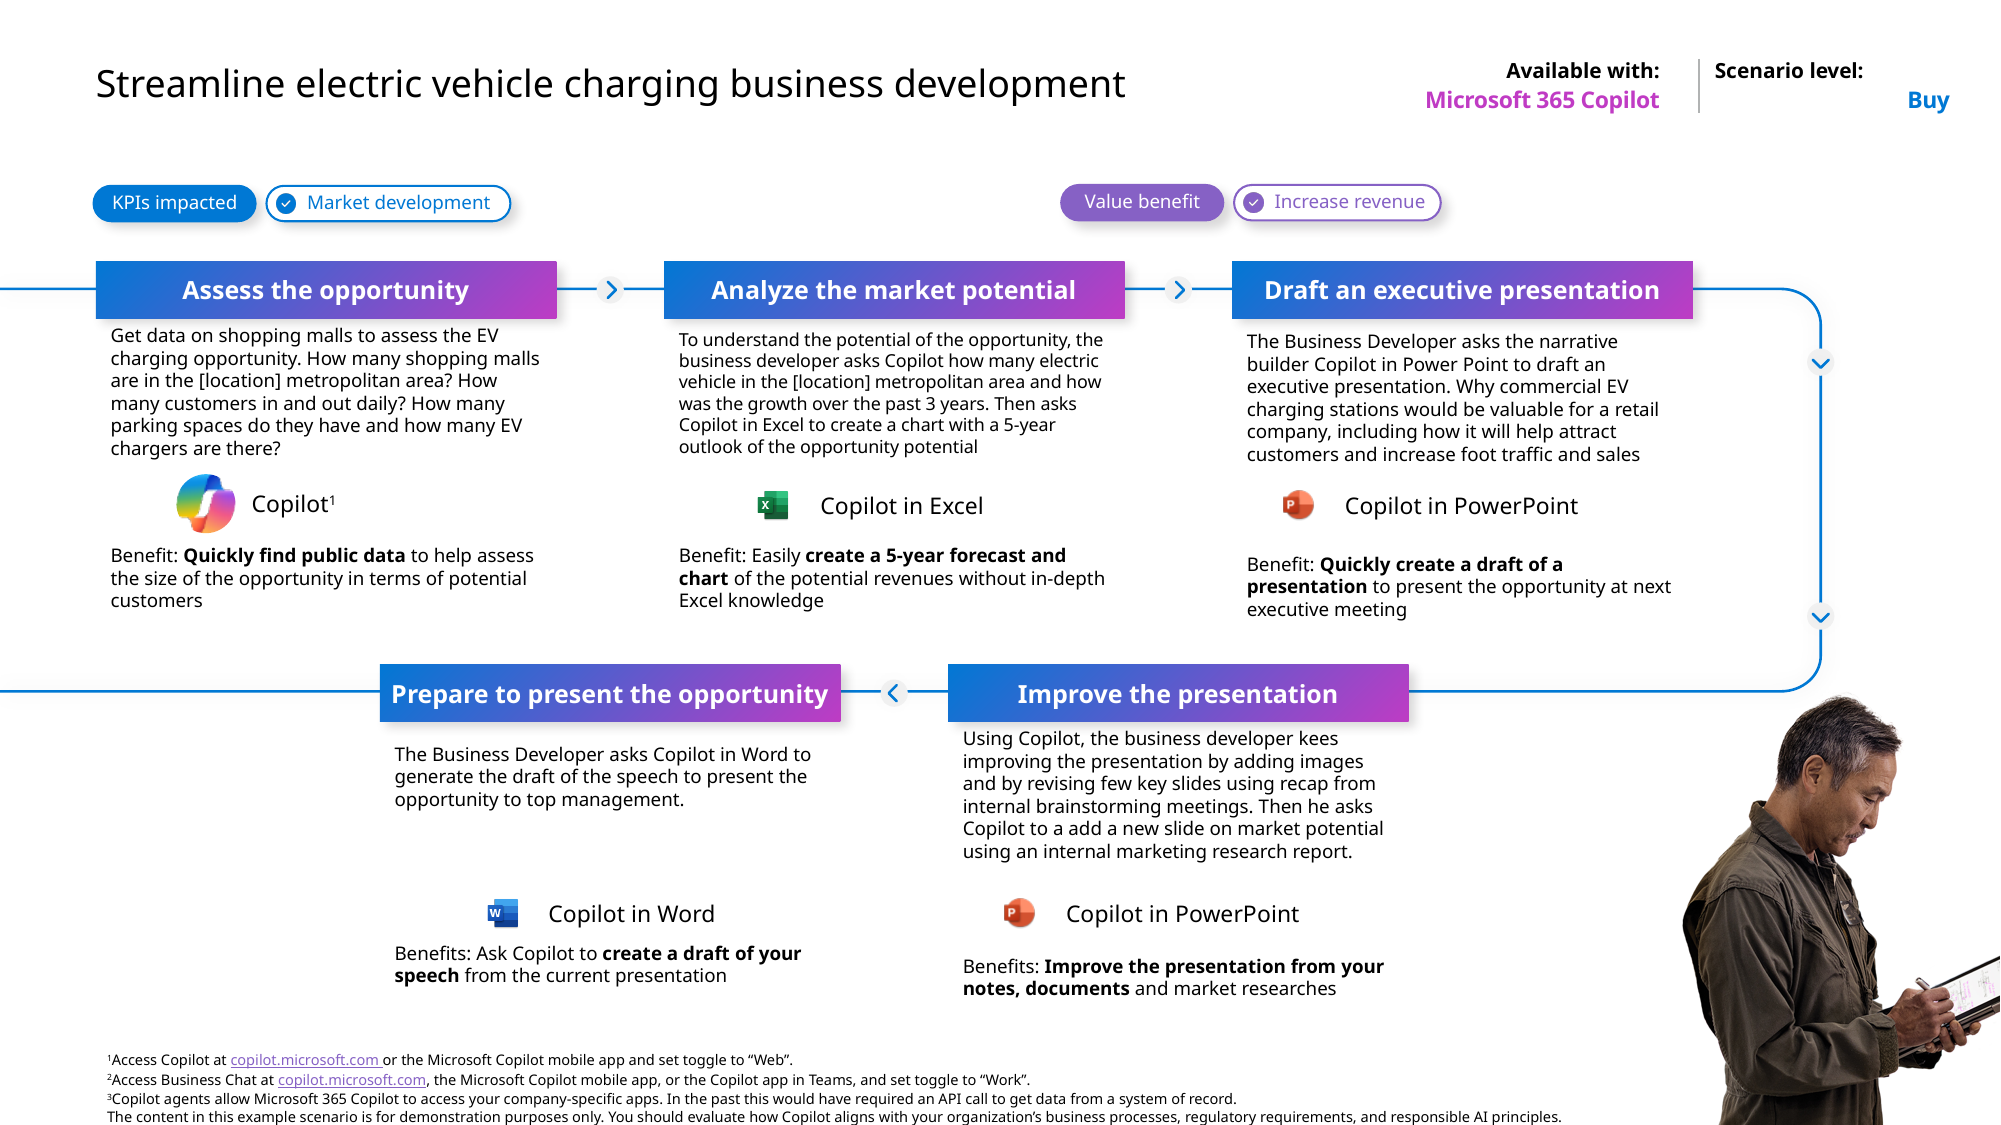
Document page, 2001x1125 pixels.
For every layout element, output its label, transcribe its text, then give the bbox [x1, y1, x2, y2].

list Improve the presentation [948, 664, 1409, 721]
list Benefit: Quickly find public data to help assess the size of the opportunity in terms of potential customers [95, 525, 557, 630]
list Draft an executive presentation [1232, 261, 1693, 319]
list The Business Developer asks the narrative builder Copilot in Power Point to draft an executive presentation. Why commercial EV charging stations would be valuable for a retail company, including how it will help attract customers and increase foot traffic and sales [1232, 323, 1693, 481]
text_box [1233, 184, 1441, 221]
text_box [176, 473, 354, 534]
list Prepare to present the opportunity [379, 664, 841, 722]
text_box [743, 475, 992, 535]
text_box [1269, 475, 1656, 535]
list The Business Developer asks Copilot in Word to generate the draft of the speech to present the opportunity to top management. [379, 736, 841, 840]
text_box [266, 185, 511, 222]
list Benefits: Ask Copilot to create a draft of your speech from the current presentation [379, 924, 842, 1029]
list Benefits: Improve the presentation from your notes, documents and market researches [947, 924, 1410, 1029]
text_box 1Access Copilot at copilot.microsoft.com or the Microsoft Copilot mobile app and set toggle to “Web”. 2Access Business Chat at copilot.microsoft.com, the Microsoft Copilot mobile app, or the Copilot app in Teams, and set toggle to “Work”. 3Copilot agents allow Microsoft 365 Copilot to access your company-specific apps. In the past this would have required an API call to get data from a system of record. The content in this example scenario is for demonstration purposes only. You should evaluate how Copilot aligns with your organization’s business processes, regulatory requirements, and responsible AI principles. [107, 1050, 1681, 1125]
list Using Copilot, the business developer kees improving the presentation by adding images and by revising few key slides using recap from internal brainstorming meetings. Then he asks Copilot to a add a new slide on market potential using an internal marketing research report. [948, 721, 1409, 884]
text_box Value benefit [1060, 184, 1225, 222]
text_box KPIs impacted [92, 185, 257, 222]
list To understand the potential of the opportunity, the business developer asks Copilot how many electric vehicle in the [location] metropolitan area and how was the growth over the past 3 years. Then asks Copilot in Excel to create a chart with a 5-year outlook of the opportunity potential [664, 322, 1125, 479]
list Microsoft 365 Copilot [1069, 85, 1660, 114]
list Analyze the market potential [664, 261, 1125, 319]
list Buy [1711, 85, 1950, 115]
list Benefit: Quickly create a draft of a presentation to present the opportunity at next executive meeting [1231, 534, 1694, 639]
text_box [472, 883, 726, 943]
list Benefit: Easily create a 5-year forecast and chart of the potential revenues without in-depth Excel knowledge [663, 525, 1126, 630]
title Streamline electric vehicle charging business development [95, 63, 1242, 150]
list Assess the opportunity [95, 261, 557, 318]
list Get data on shopping malls to assess the EV charging opportunity. How many shopping malls are in the [location] metropolitan area? How many customers in and out daily? How many parking spaces do they have and how many EV chargers are there? [95, 318, 557, 468]
picture [1681, 688, 2000, 1125]
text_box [990, 883, 1377, 944]
